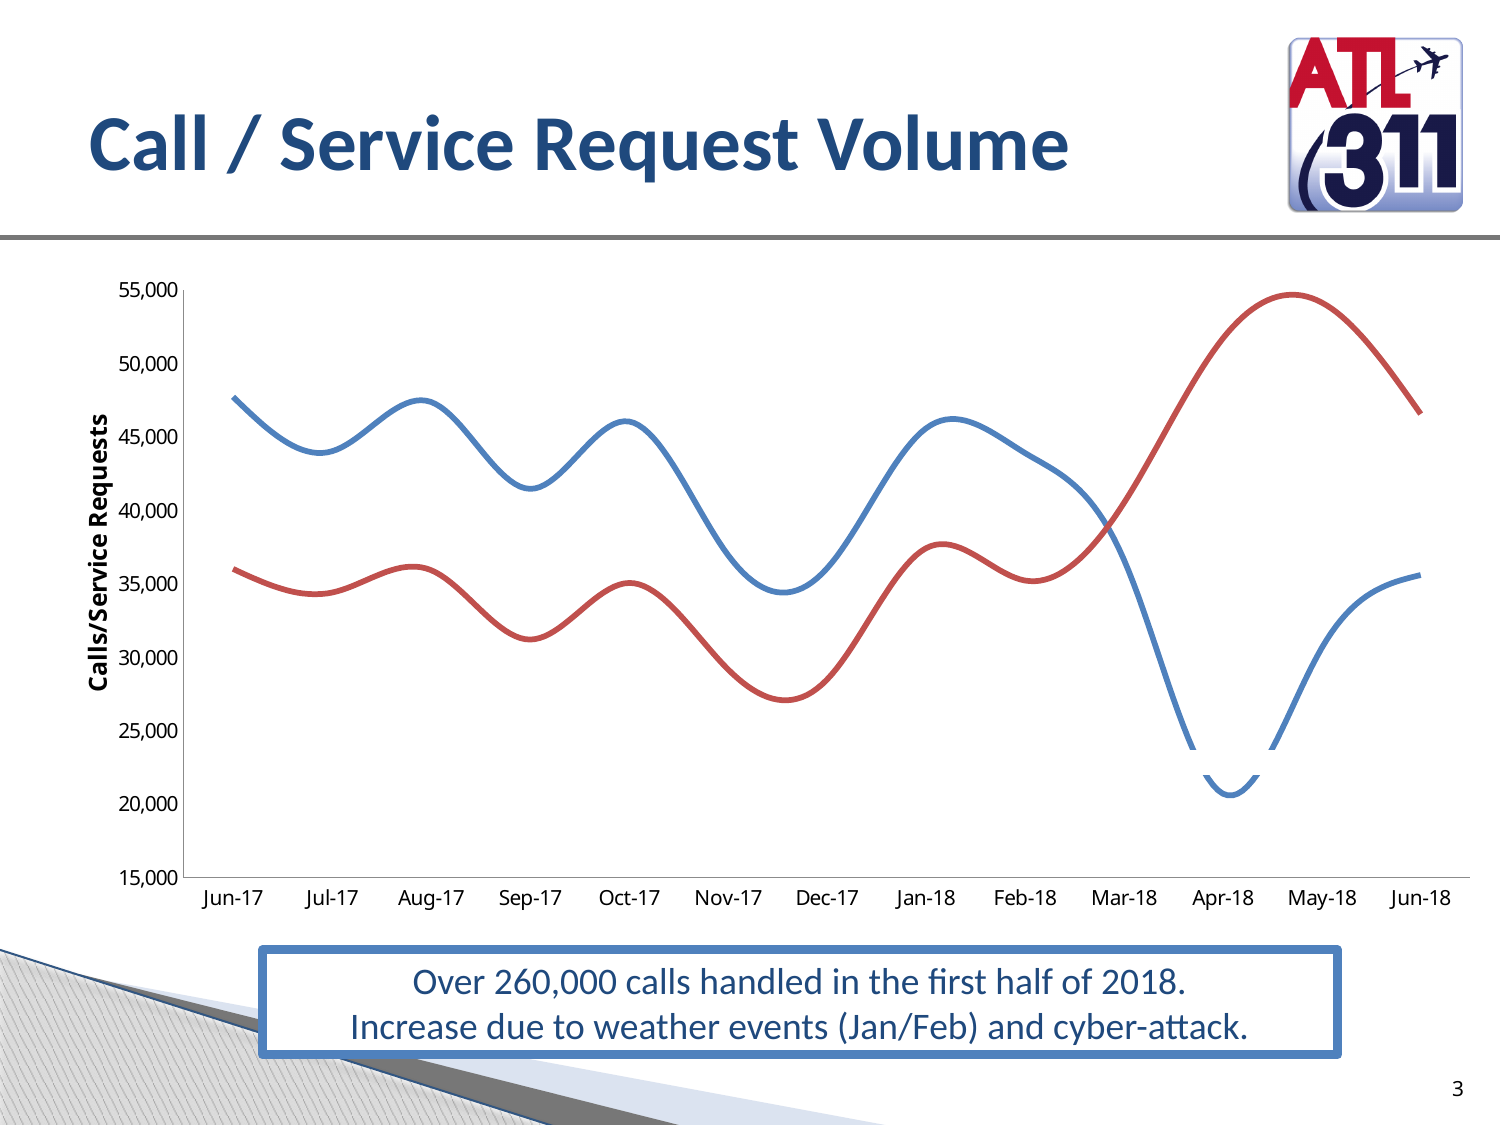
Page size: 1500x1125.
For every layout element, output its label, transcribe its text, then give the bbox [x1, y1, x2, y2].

picture [1287, 37, 1463, 213]
title Call / Service Request Volume [75, 45, 1300, 233]
text_box Over 260,000 calls handled in the first half of 2018. Increase due to weather events (Jan/Feb) and cyber-attack. [258, 945, 1342, 1059]
chart [12, 262, 1500, 926]
slide_number 3 [1418, 1051, 1479, 1112]
